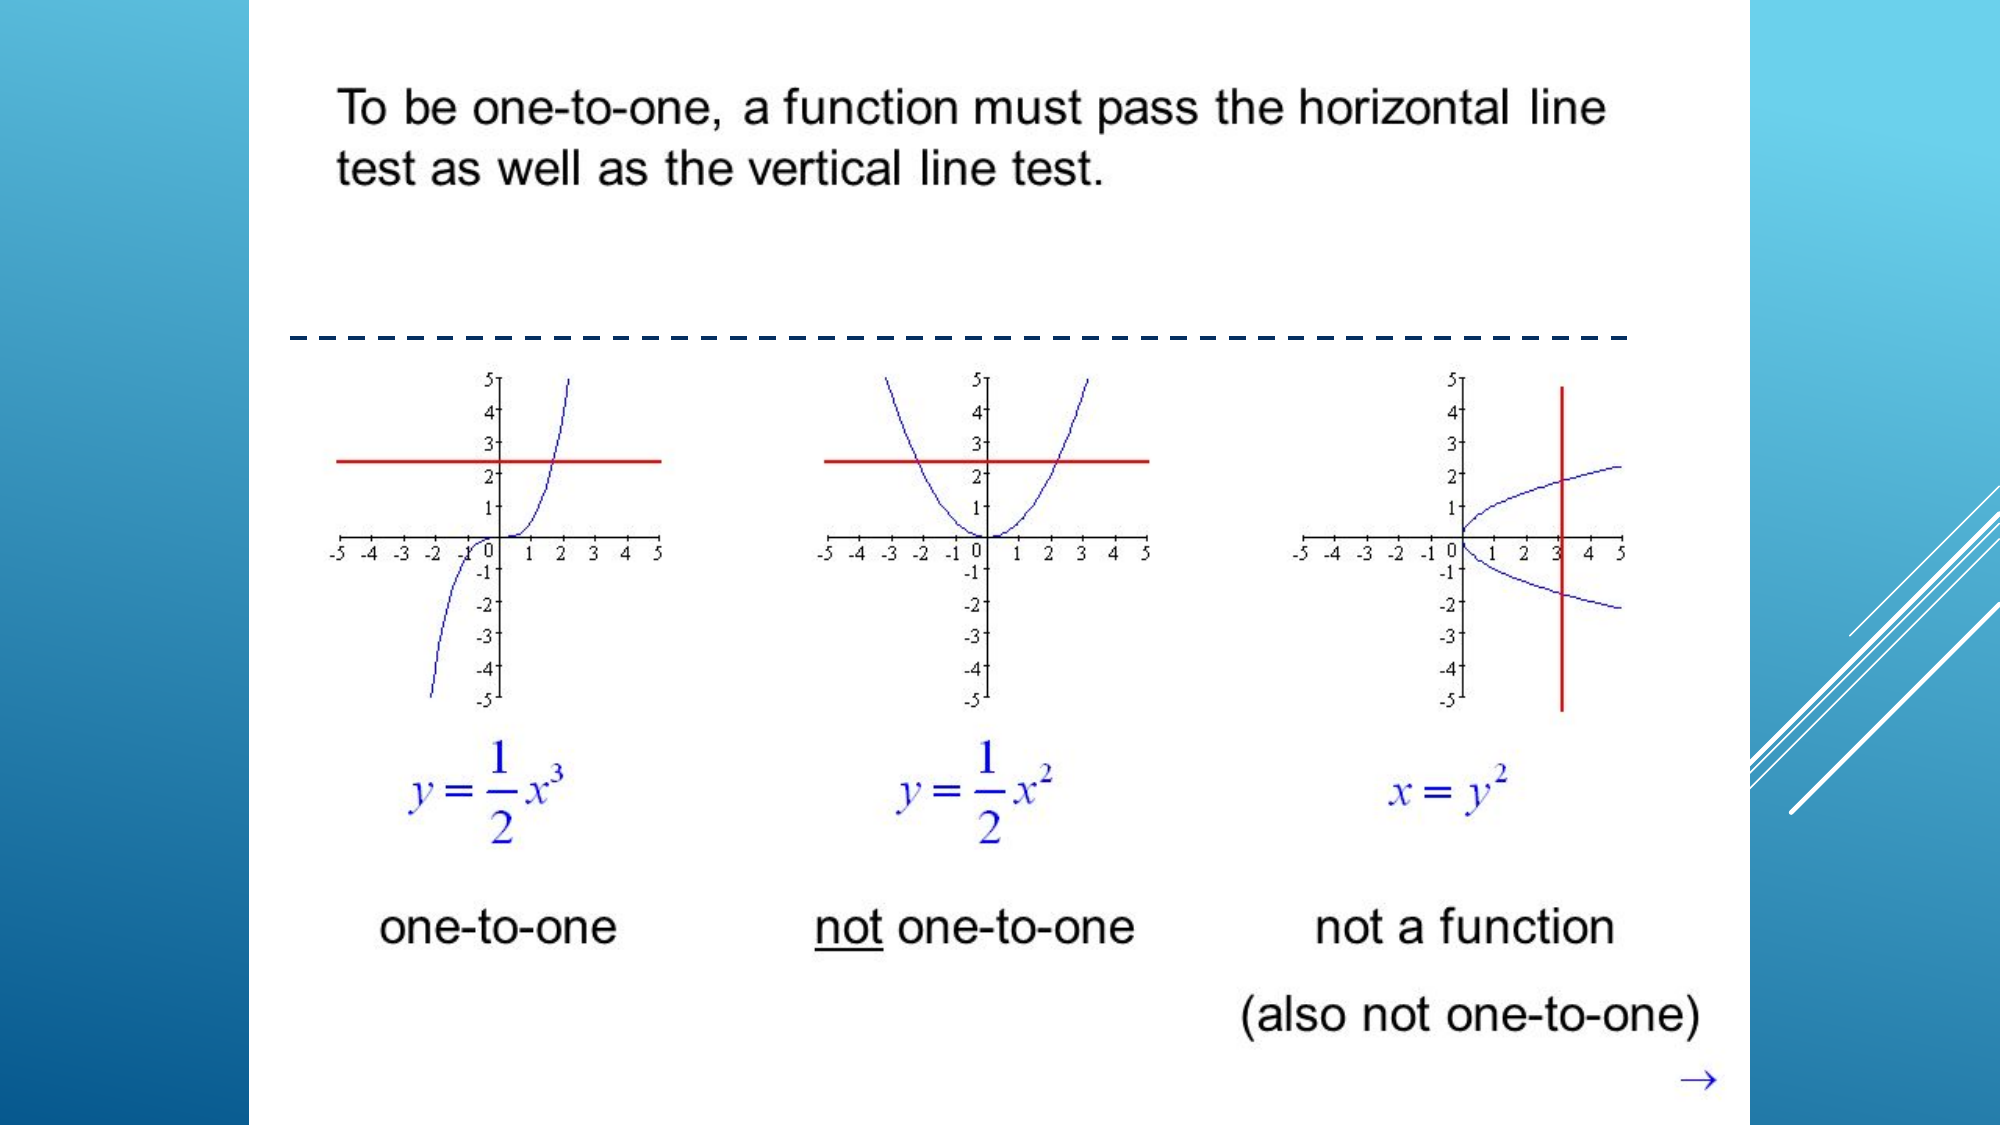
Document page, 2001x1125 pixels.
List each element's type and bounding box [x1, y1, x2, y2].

picture [249, 0, 1751, 1125]
